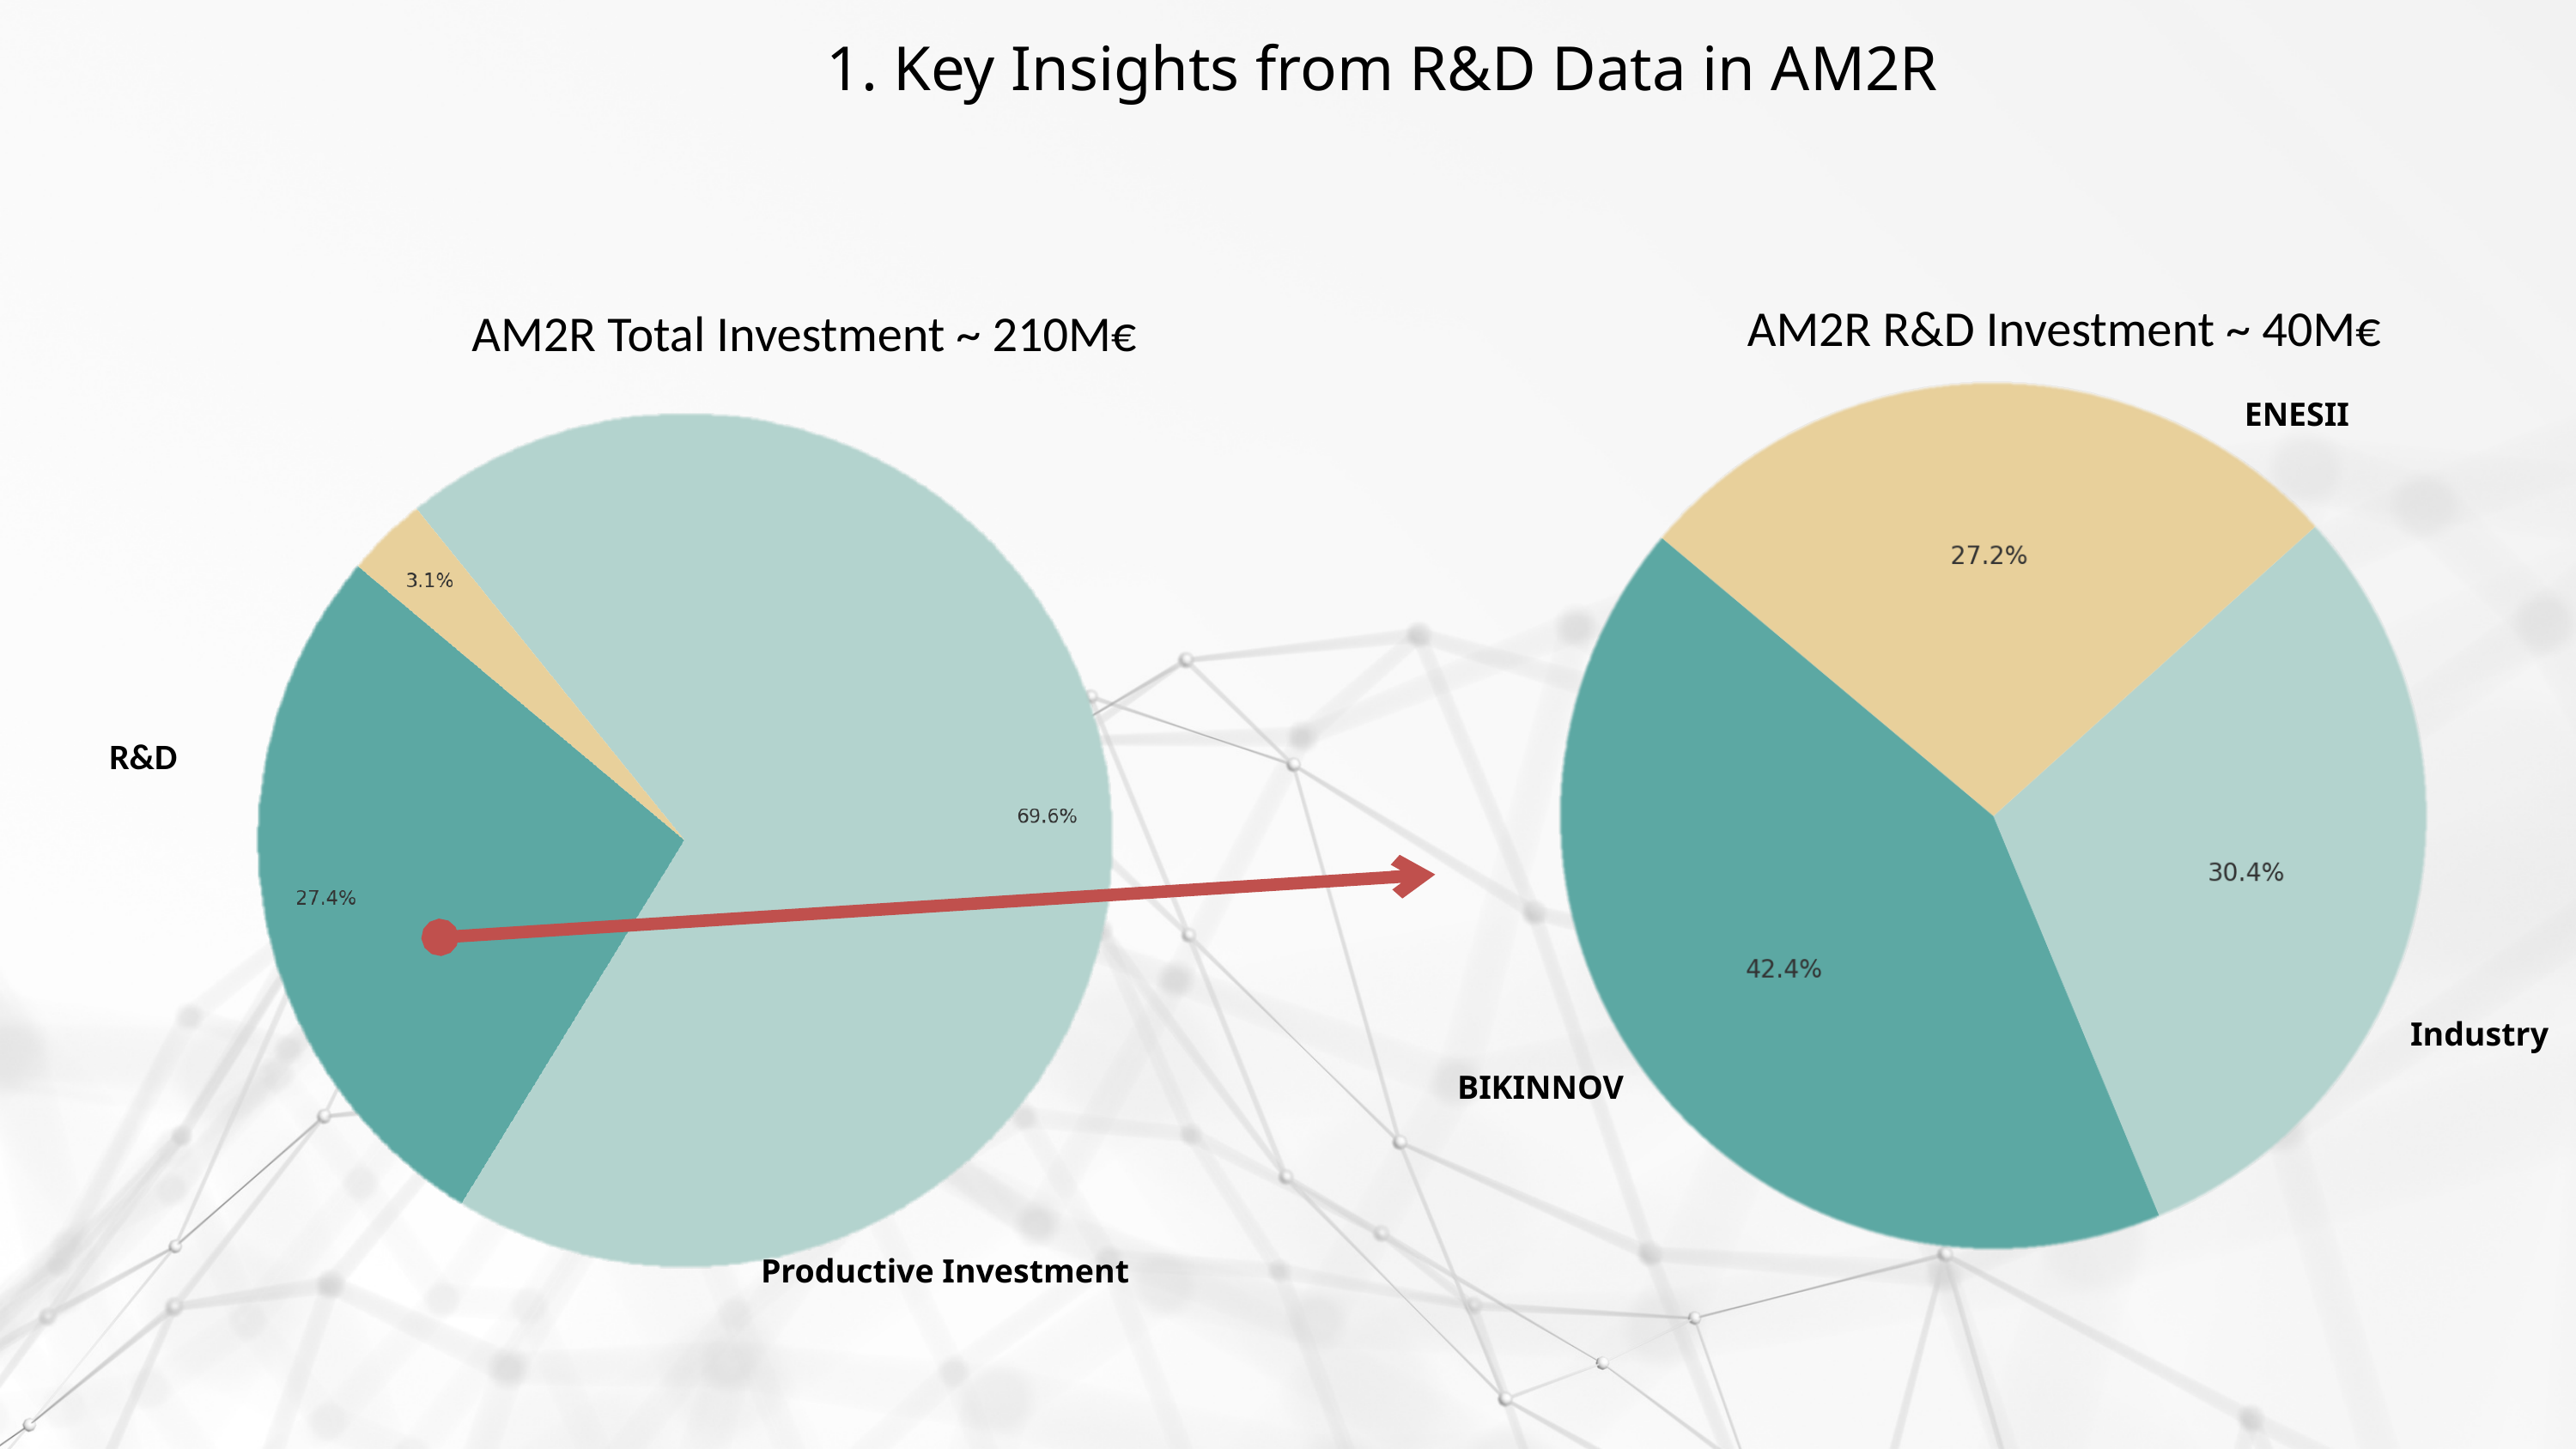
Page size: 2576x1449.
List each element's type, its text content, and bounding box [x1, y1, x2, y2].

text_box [440, 874, 1436, 938]
picture [53, 214, 2576, 1387]
text_box [0, 0, 2576, 1449]
text_box 1. Key Insights from R&D Data in AM2R [826, 17, 2255, 103]
